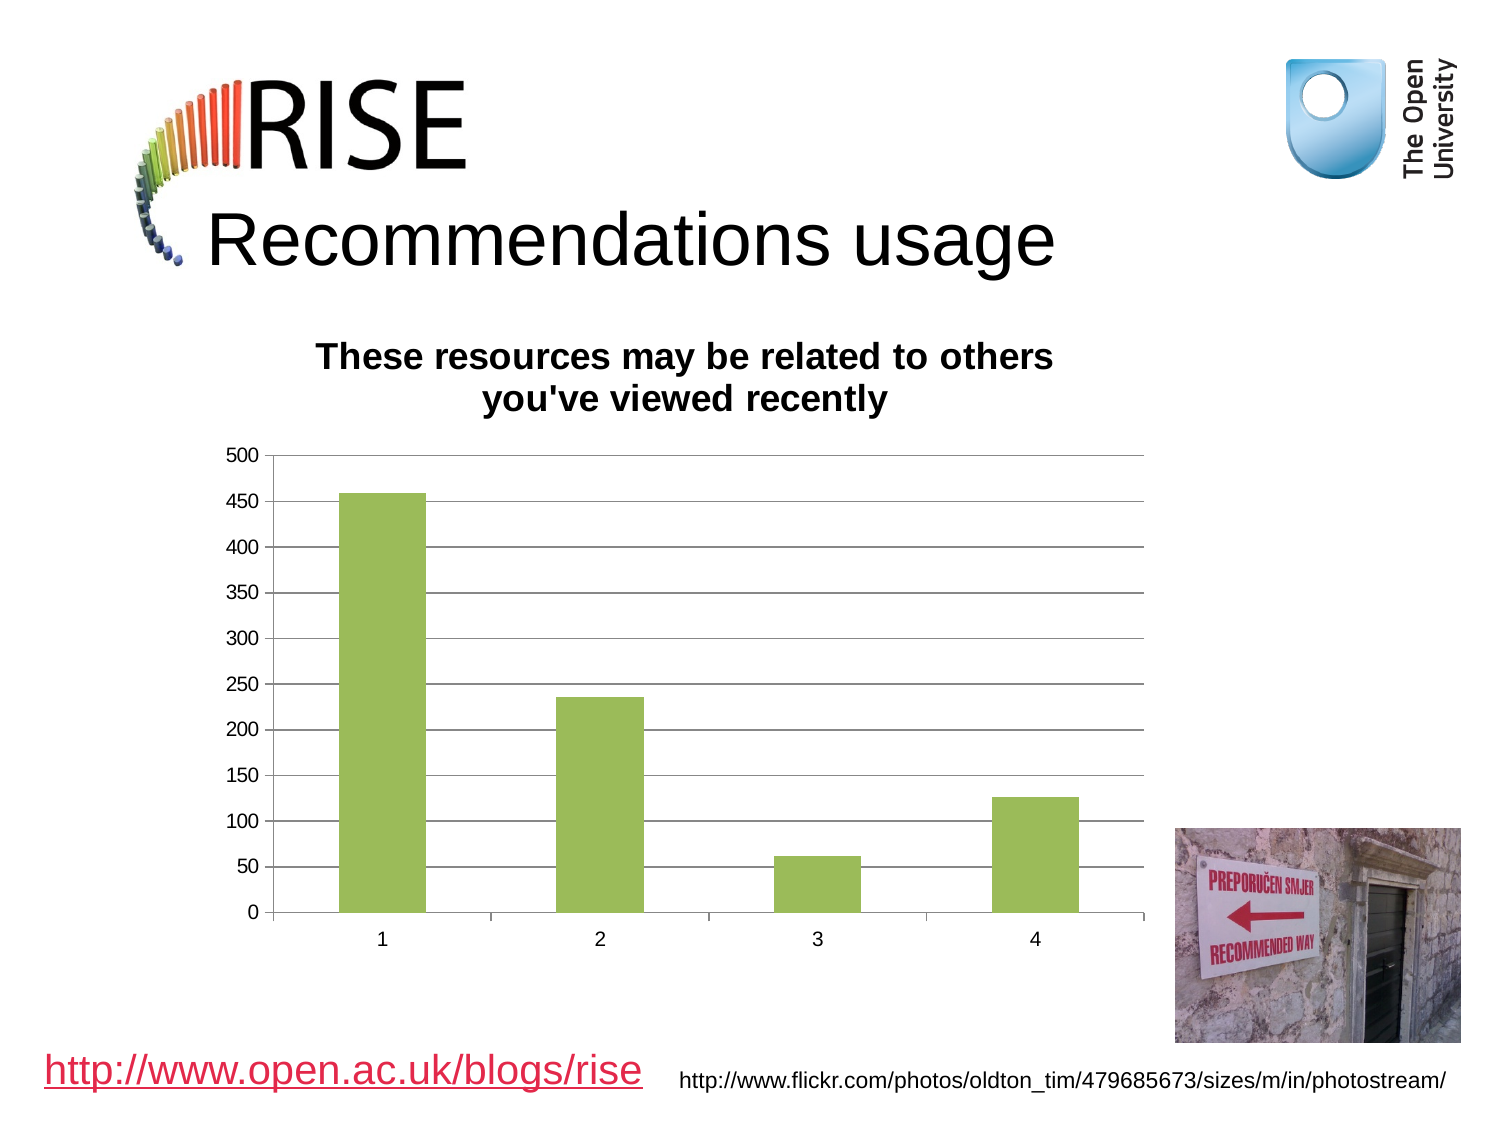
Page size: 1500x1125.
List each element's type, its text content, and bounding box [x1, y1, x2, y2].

text_box http://www.flickr.com/photos/oldton_tim/479685673/sizes/m/in/photostream/ [664, 1058, 1500, 1101]
text_box http://www.open.ac.uk/blogs/rise [29, 1035, 668, 1100]
picture [1174, 828, 1461, 1043]
picture [123, 77, 479, 270]
chart [206, 302, 1164, 965]
title Recommendations usage [194, 184, 1412, 288]
picture [1286, 58, 1457, 179]
